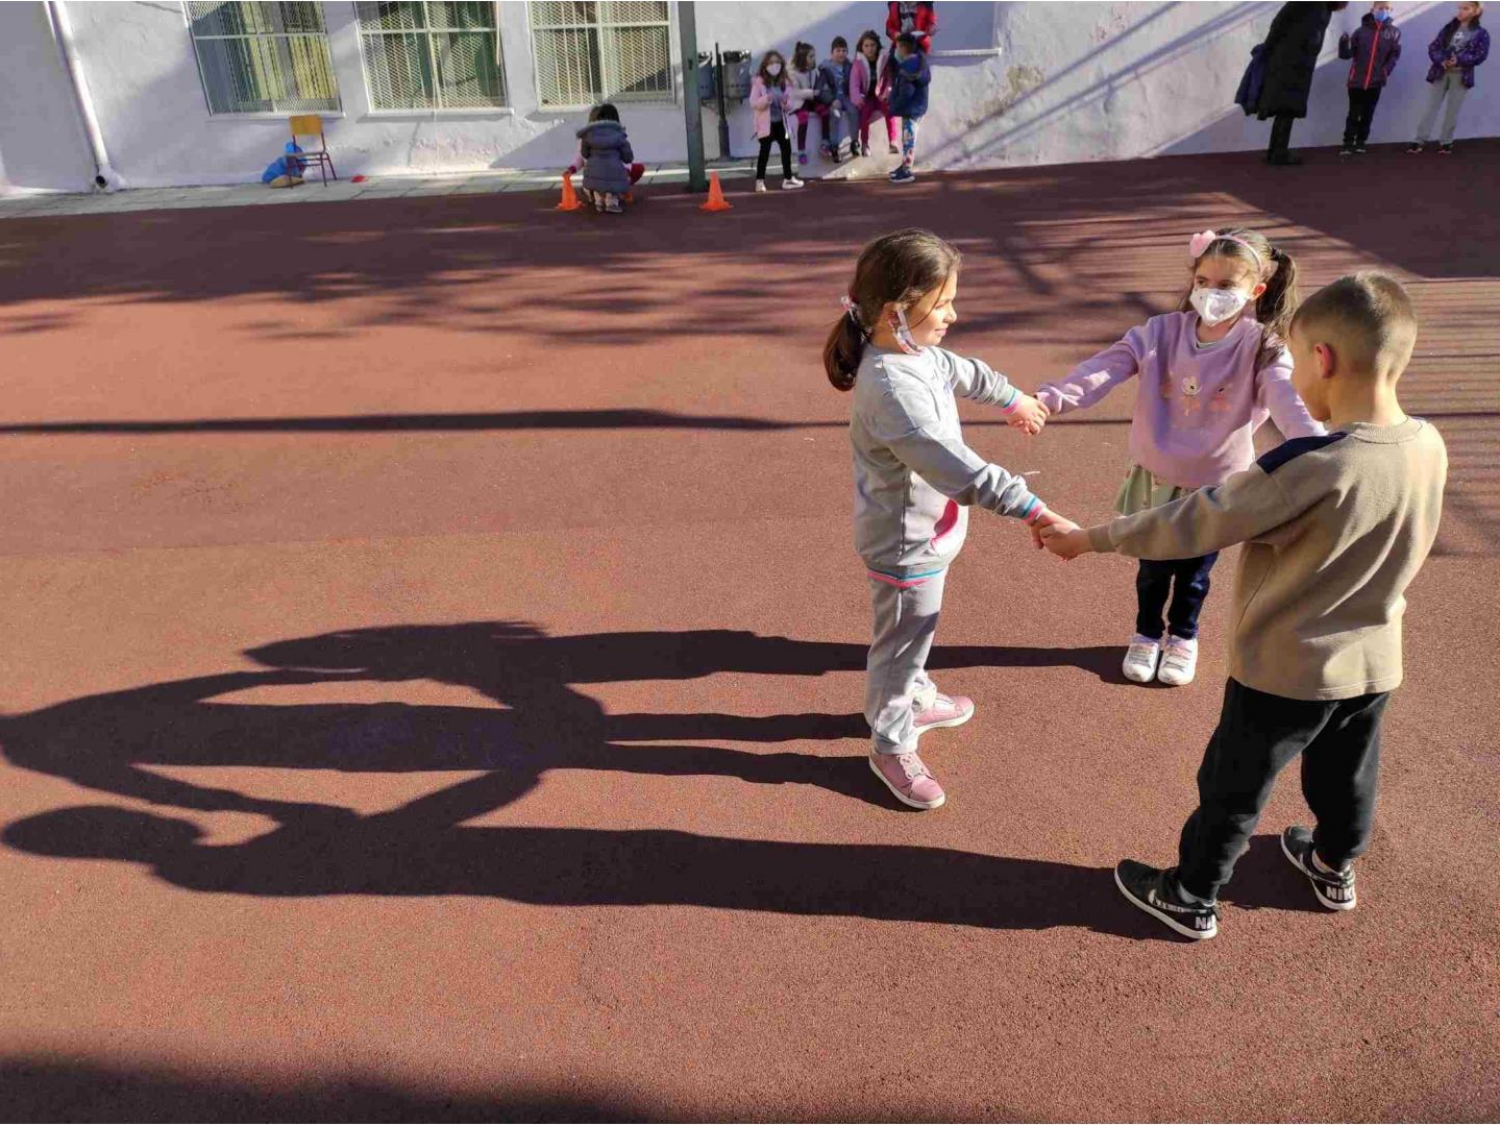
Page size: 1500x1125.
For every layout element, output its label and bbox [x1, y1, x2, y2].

text_box [0, 0, 1500, 1125]
